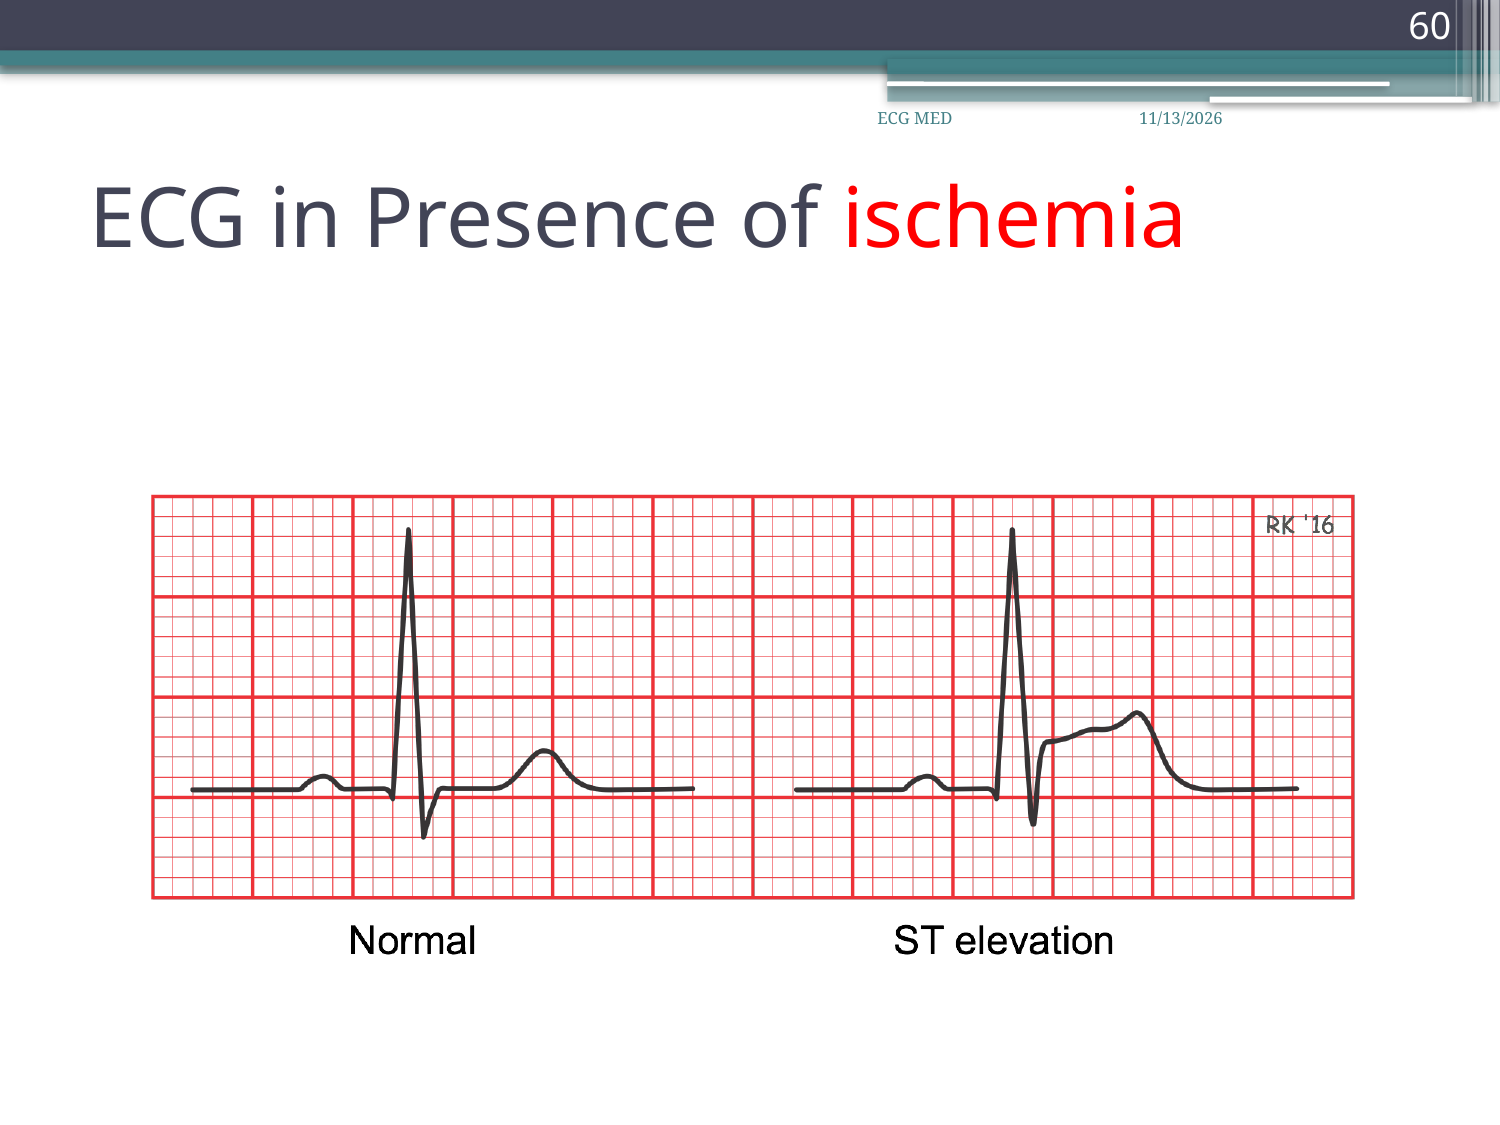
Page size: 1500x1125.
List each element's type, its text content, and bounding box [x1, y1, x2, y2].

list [138, 481, 1362, 966]
title ECG in Presence of ischemia [75, 127, 1425, 303]
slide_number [1080, 100, 1238, 176]
footer ECG MED [862, 100, 1080, 176]
slide_number 60 [1341, 0, 1466, 61]
